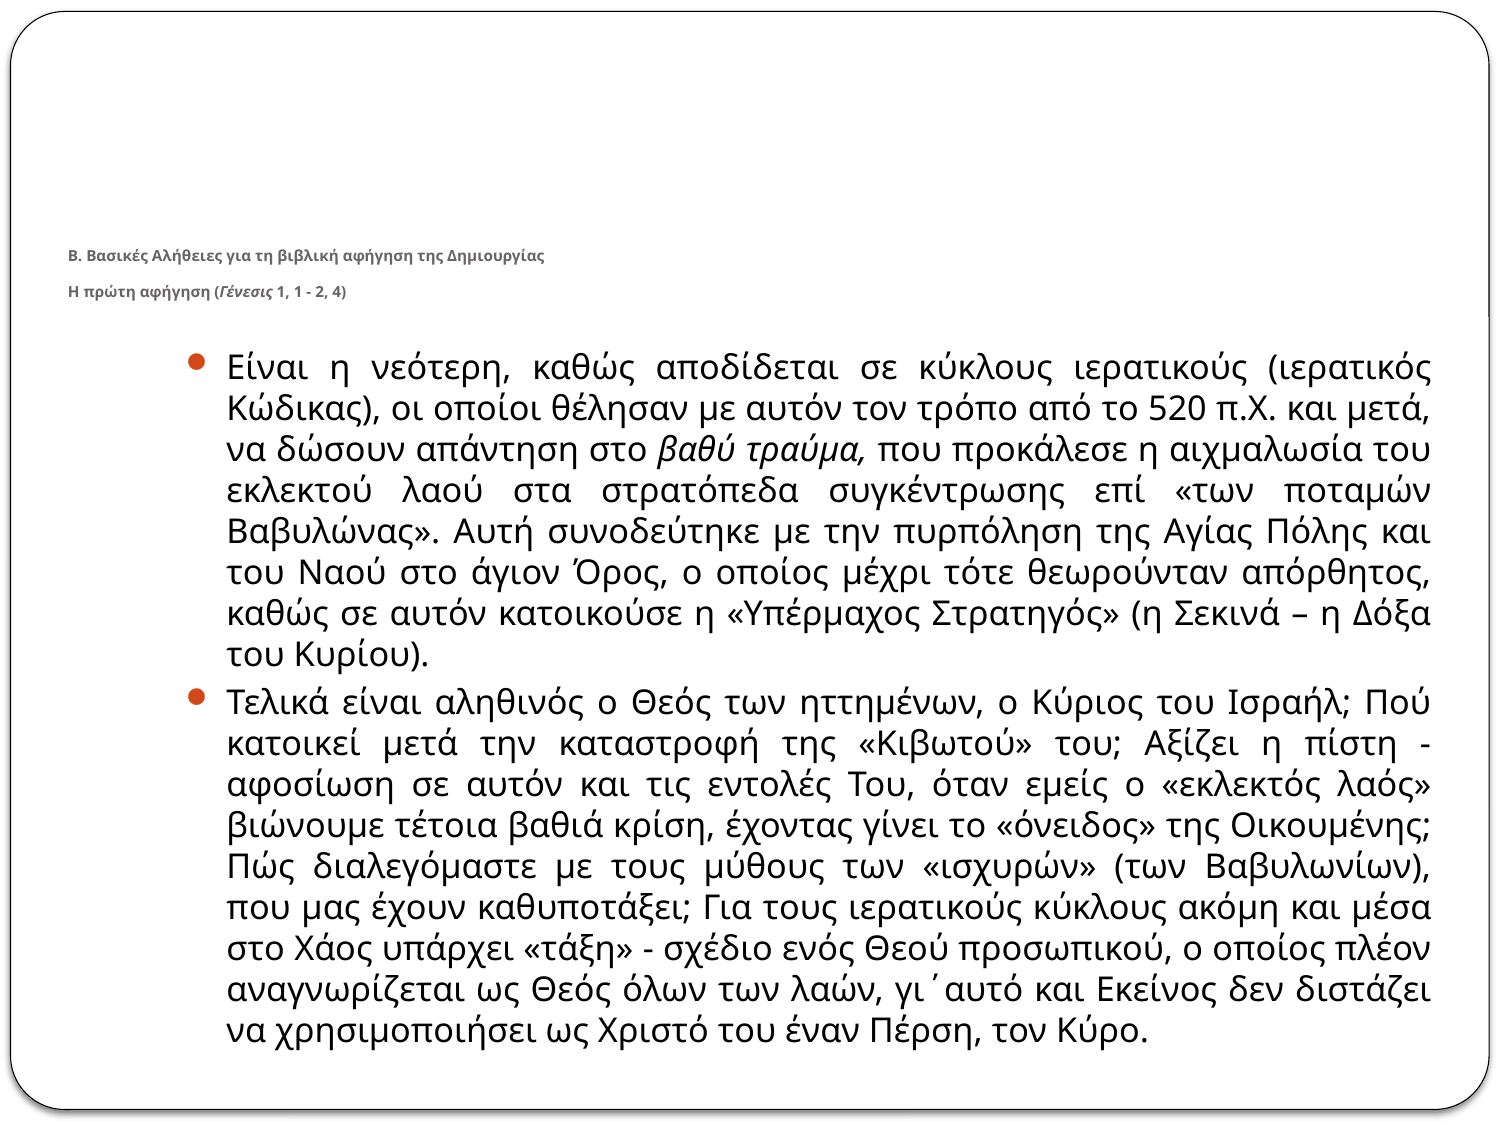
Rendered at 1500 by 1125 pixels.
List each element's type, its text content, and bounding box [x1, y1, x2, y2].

list Είναι η νεότερη, καθώς αποδίδεται σε κύκλους ιερατικούς (ιερατικός Κώδικας), οι οποίοι θέλησαν με αυτόν τον τρόπο από το 520 π.Χ. και μετά, να δώσουν απάντηση στο βαθύ τραύμα, που προκάλεσε η αιχμαλωσία του εκλεκτού λαού στα στρατόπεδα συγκέντρωσης επί «των ποταμών Βαβυλώνας». Αυτή συνοδεύτηκε με την πυρπόληση της Αγίας Πόλης και του Ναού στο άγιον Όρος, ο οποίος μέχρι τότε θεωρούνταν απόρθητος, καθώς σε αυτόν κατοικούσε η «Υπέρμαχος Στρατηγός» (η Σεκινά – η Δόξα του Κυρίου). Τελικά είναι αληθινός ο Θεός των ηττημένων, ο Κύριος του Ισραήλ; Πού κατοικεί μετά την καταστροφή της «Κιβωτού» του; Αξίζει η πίστη - αφοσίωση σε αυτόν και τις εντολές Του, όταν εμείς ο «εκλεκτός λαός» βιώνουμε τέτοια βαθιά κρίση, έχοντας γίνει το «όνειδος» της Οικουμένης; Πώς διαλεγόμαστε με τους μύθους των «ισχυρών» (των Βαβυλωνίων), που μας έχουν καθυποτάξει; Για τους ιερατικούς κύκλους ακόμη και μέσα στο Χάος υπάρχει «τάξη» - σχέδιο ενός Θεού προσωπικού, ο οποίος πλέον αναγνωρίζεται ως Θεός όλων των λαών, γι΄αυτό και Εκείνος δεν διστάζει να χρησιμοποιήσει ως Χριστό του έναν Πέρση, τον Κύρο. [171, 338, 1447, 1089]
title Β. Βασικές Αλήθειες για τη βιβλική αφήγηση της Δημιουργίας Η πρώτη αφήγηση (Γένεσις 1, 1 - 2, 4) [53, 22, 1437, 343]
